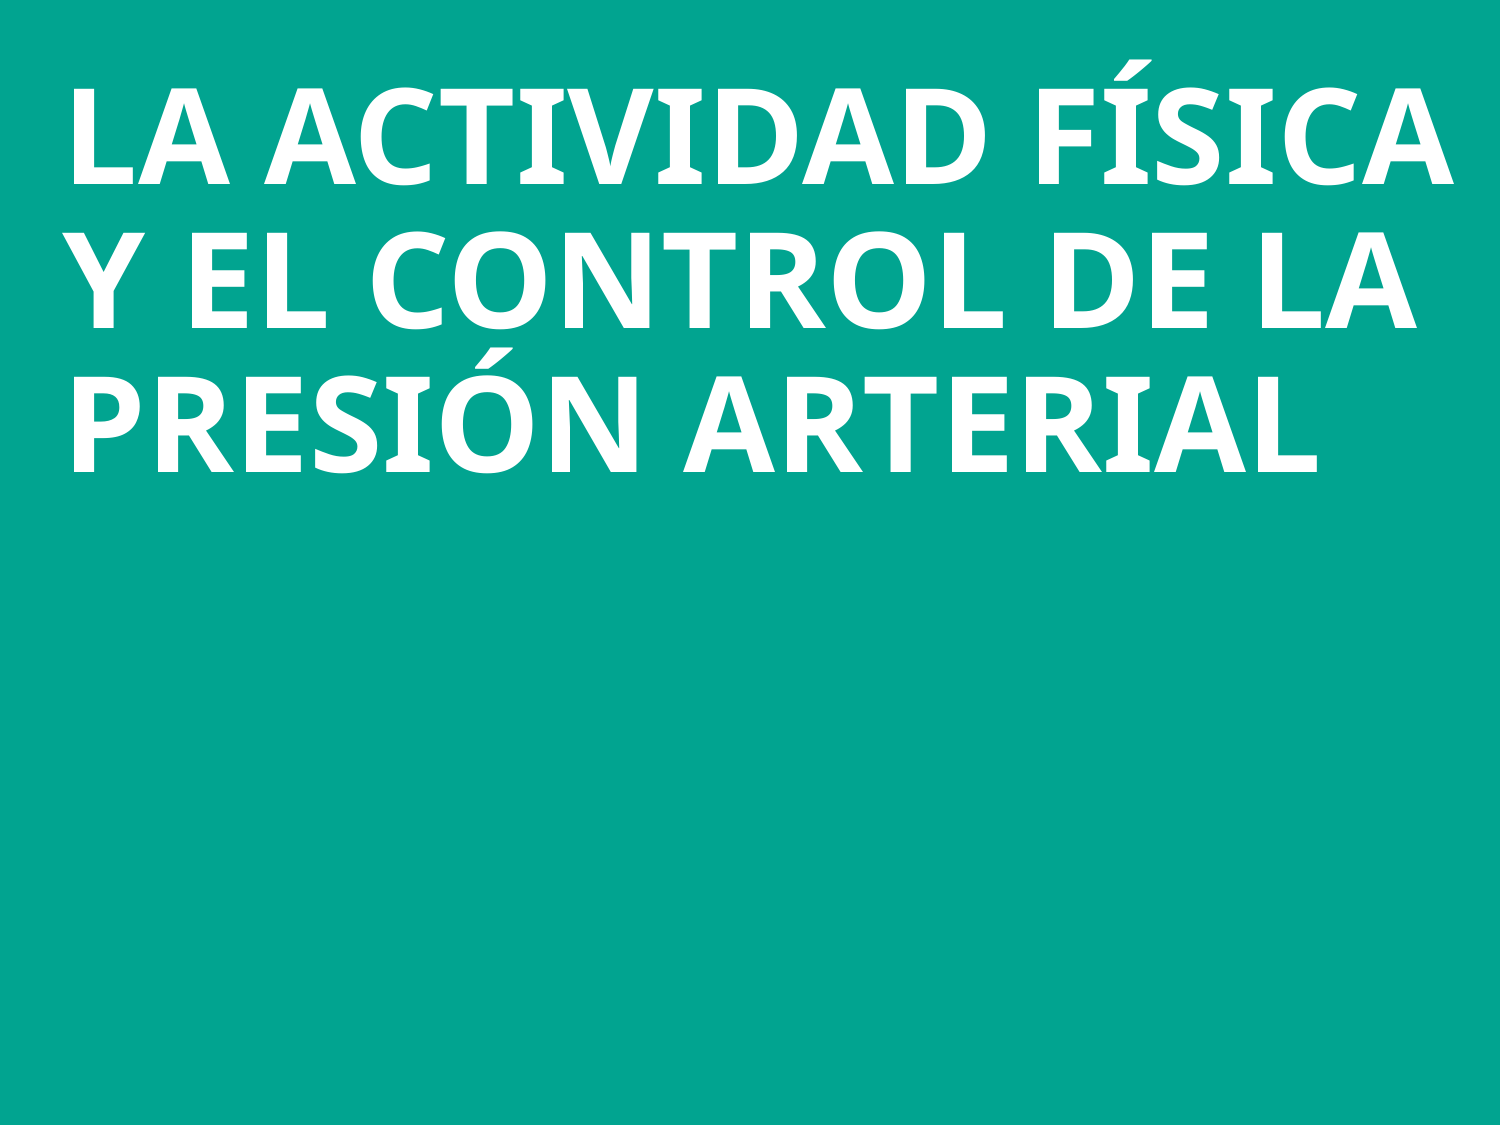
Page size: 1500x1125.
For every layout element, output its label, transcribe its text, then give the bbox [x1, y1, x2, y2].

title La actividad física y el control de la presión arterial [47, 61, 1481, 331]
